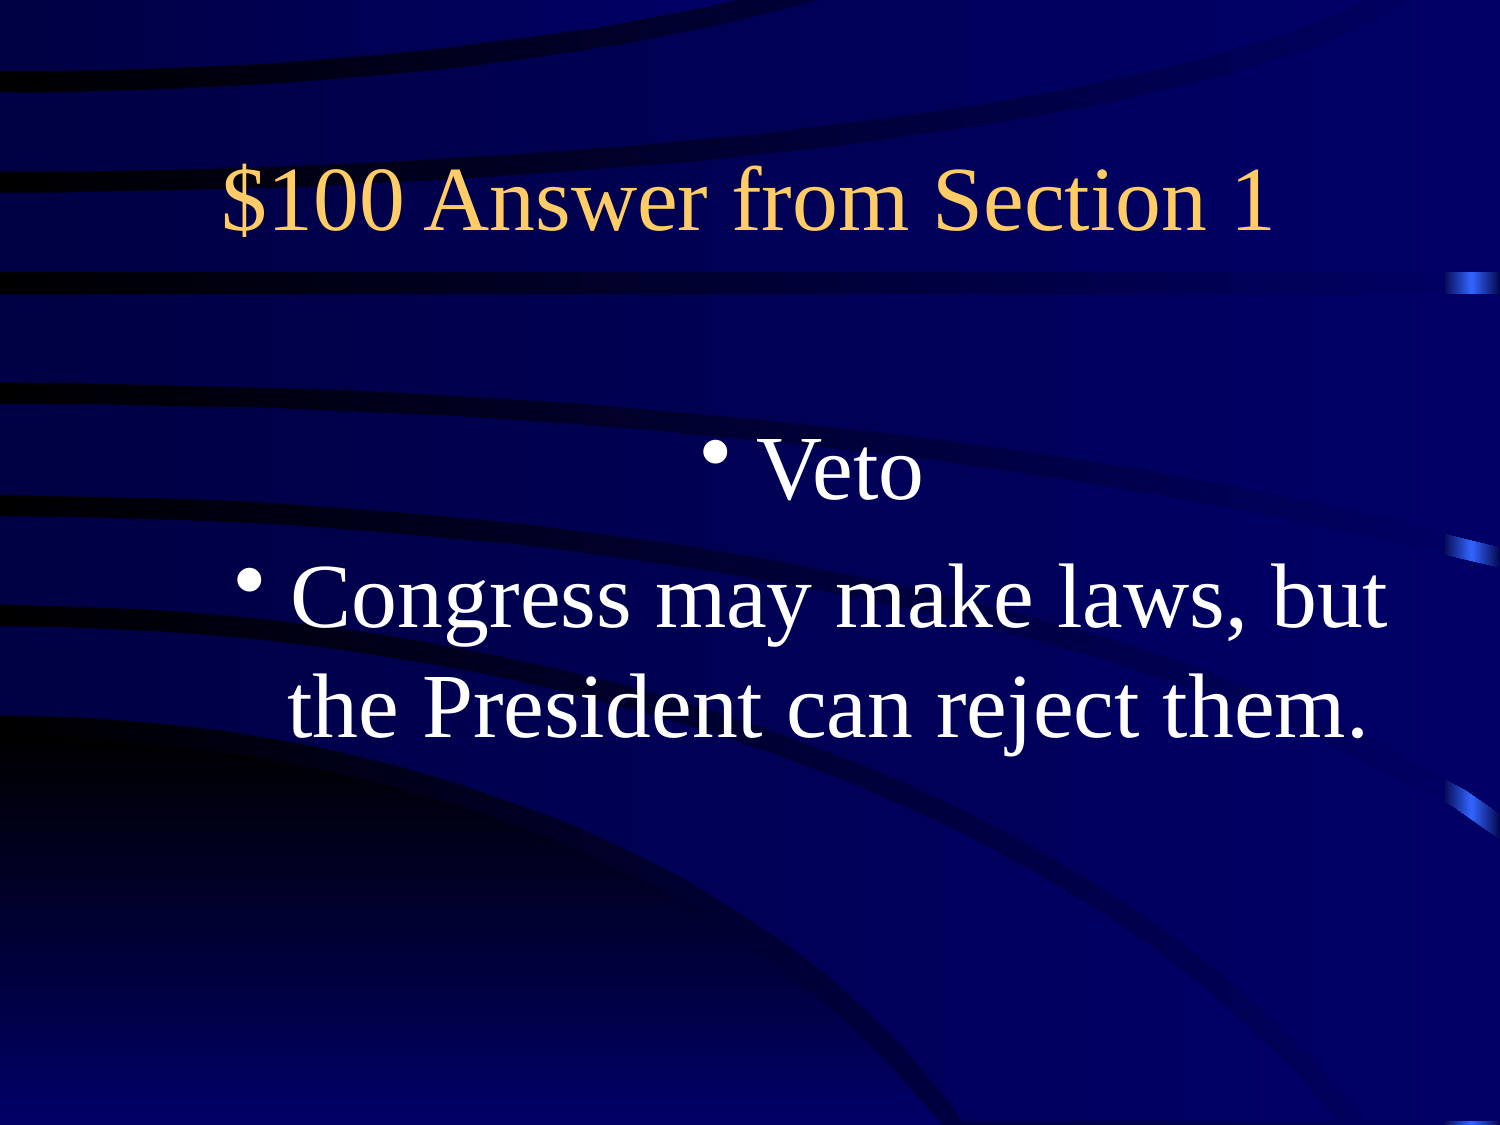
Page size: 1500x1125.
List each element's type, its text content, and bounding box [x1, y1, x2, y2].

title $100 Answer from Section 1 [112, 99, 1388, 288]
list Veto Congress may make laws, but the President can reject them. [174, 399, 1450, 913]
